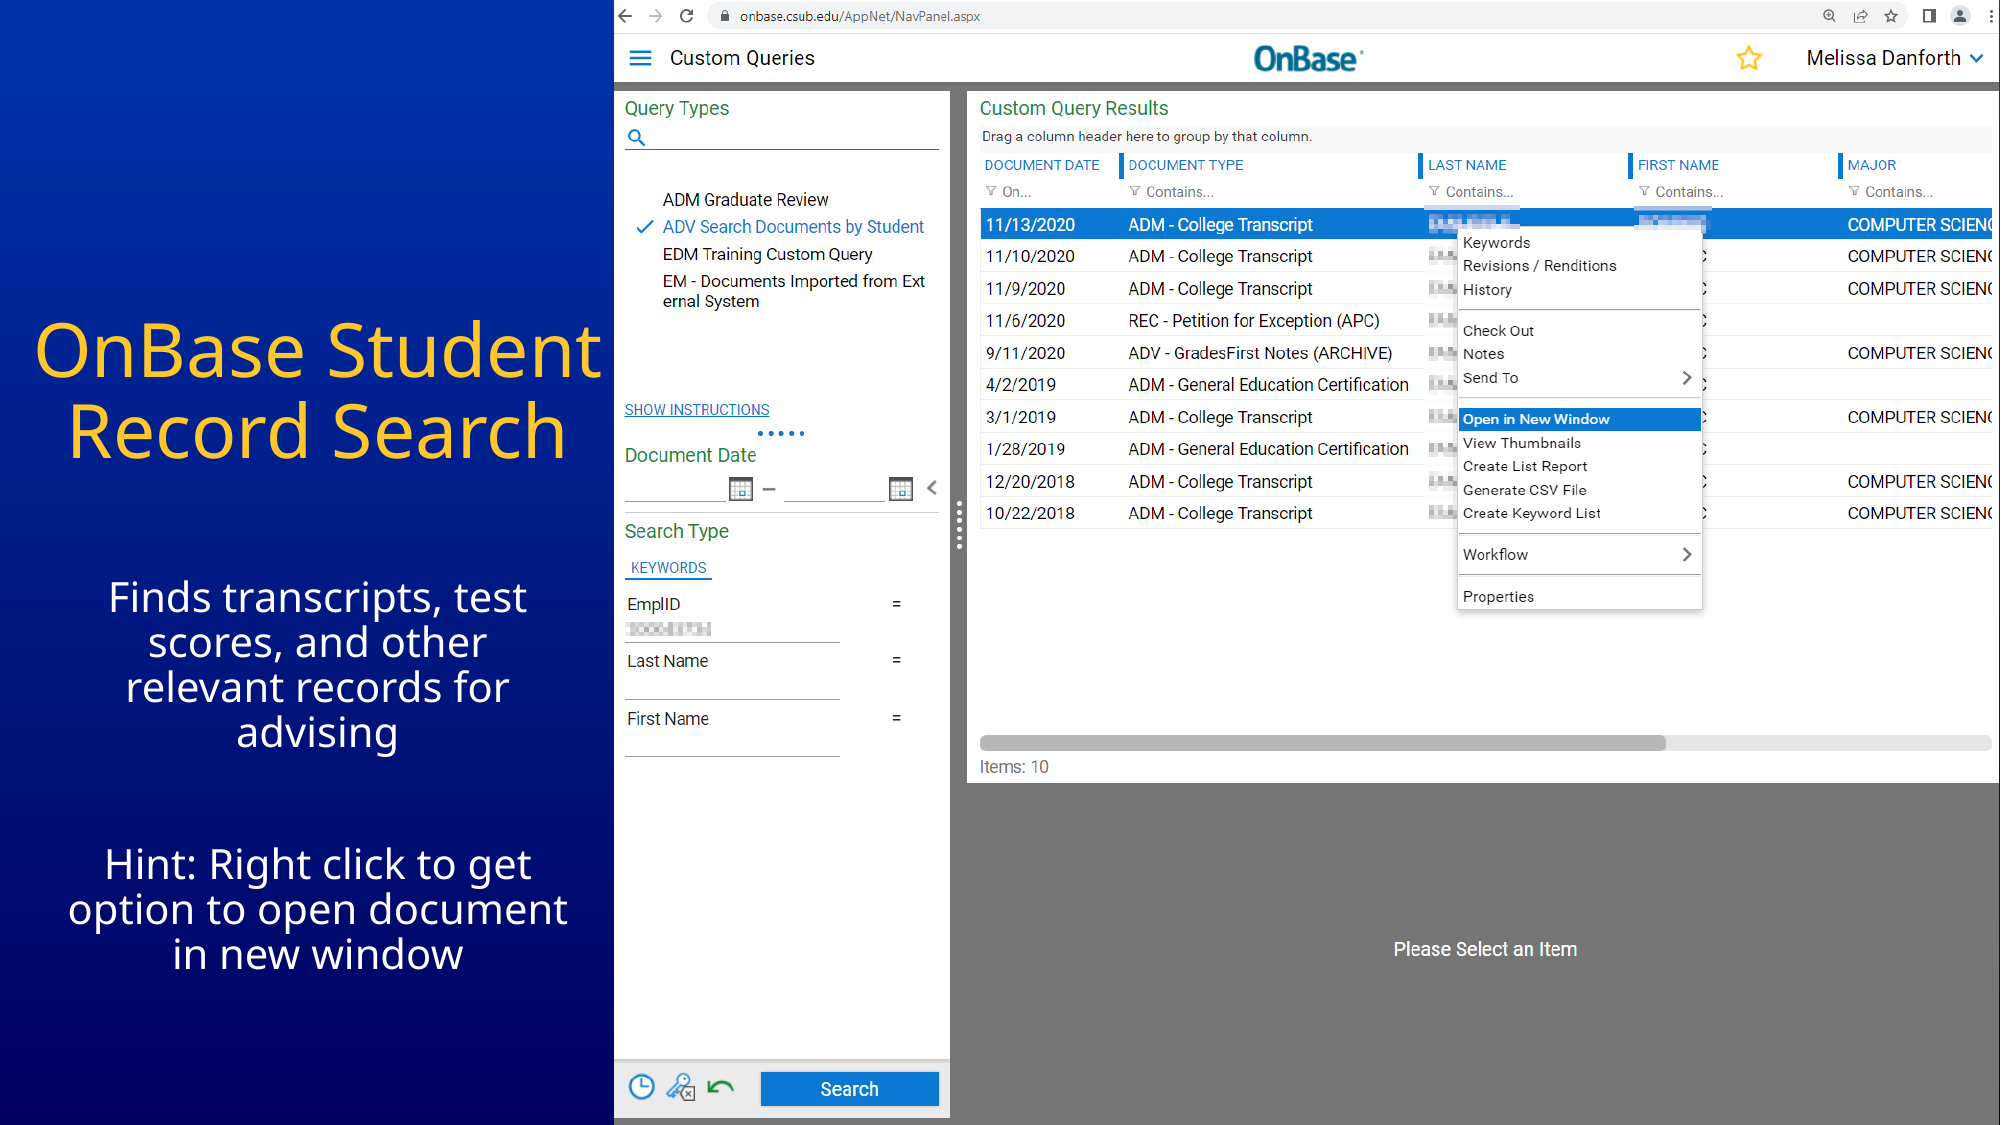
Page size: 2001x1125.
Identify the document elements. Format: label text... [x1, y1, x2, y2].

picture [614, 0, 1999, 1125]
subtitle Finds transcripts, test scores, and other relevant records for advising Hint: Right click to get option to open document in new window [49, 568, 587, 1028]
title OnBase Student Record Search [15, 211, 614, 483]
